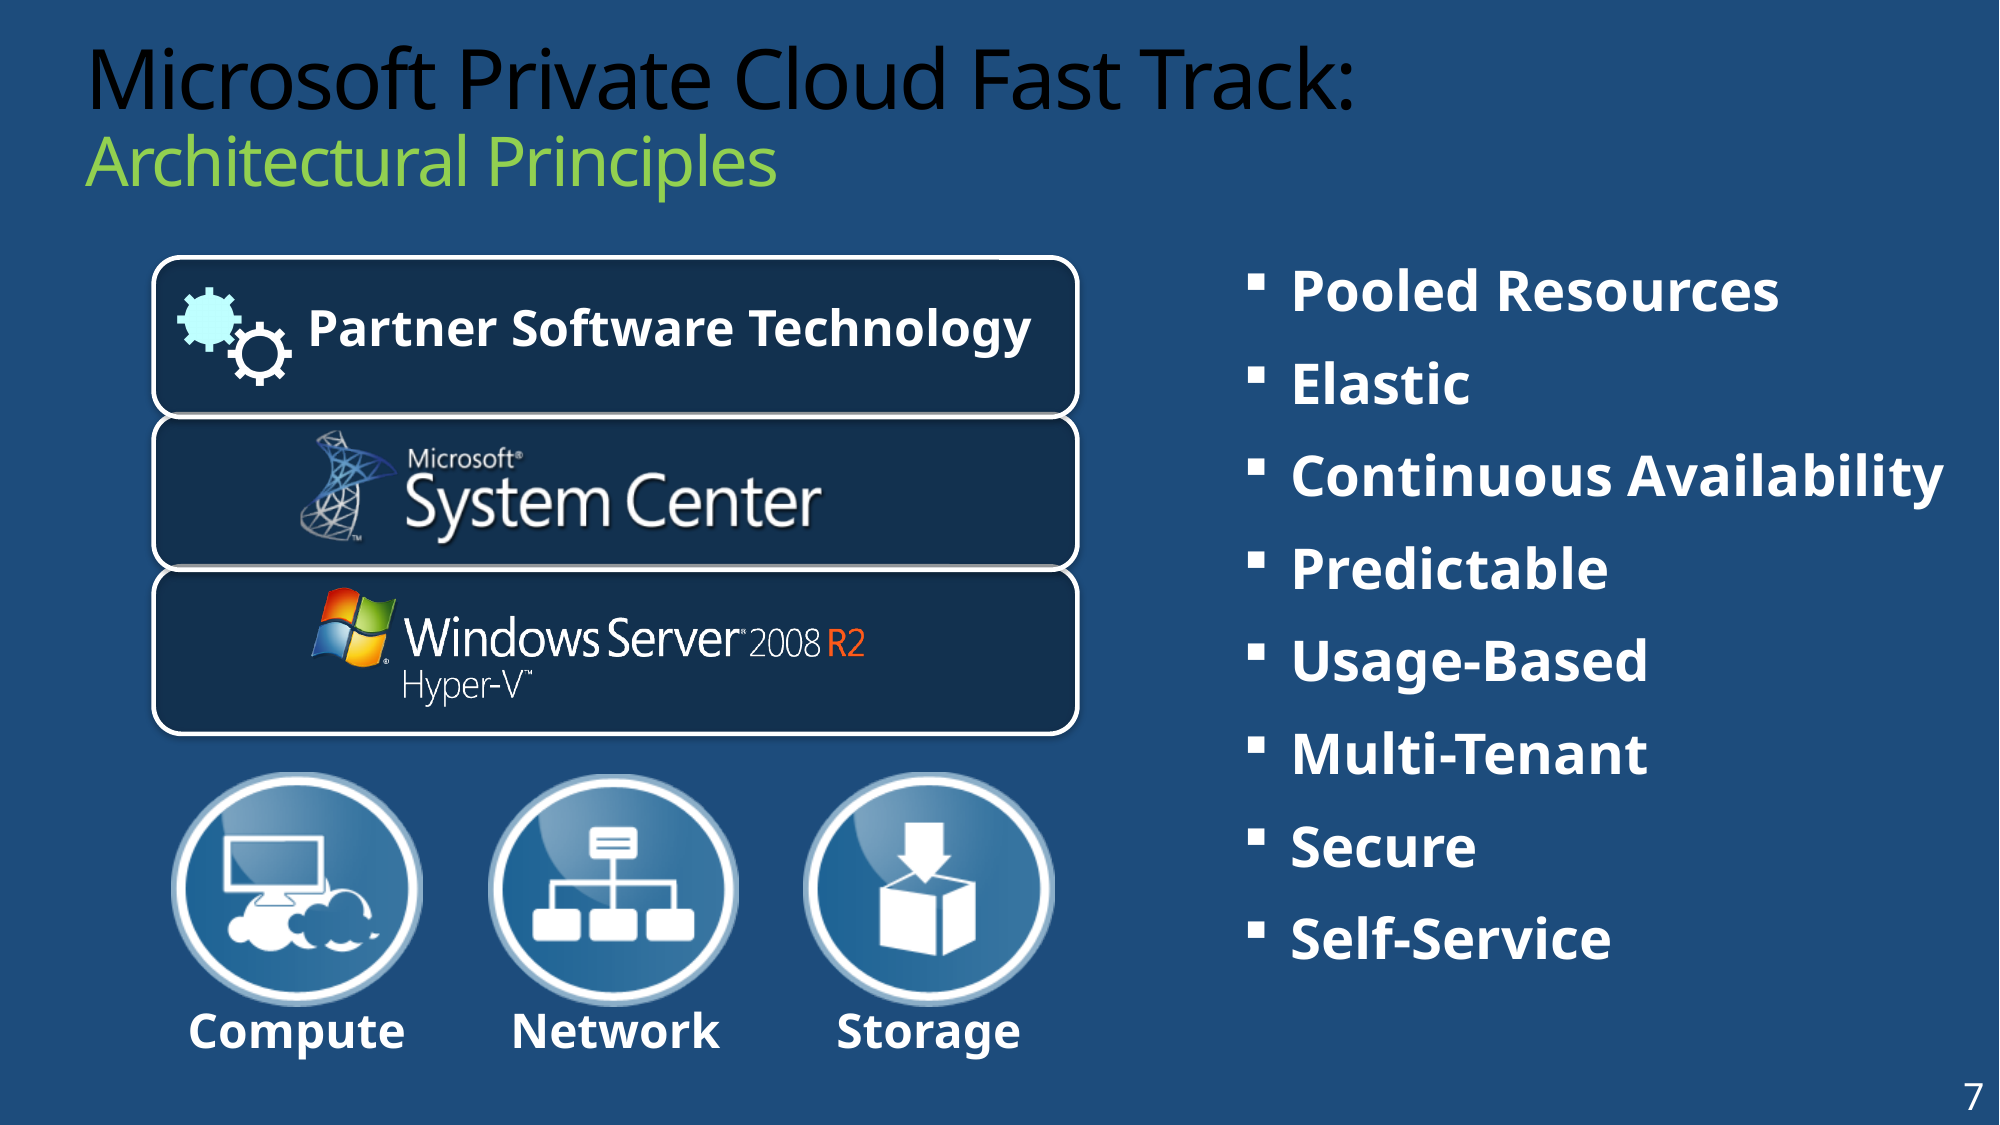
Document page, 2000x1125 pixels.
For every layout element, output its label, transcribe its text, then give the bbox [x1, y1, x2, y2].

title Microsoft Private Cloud Fast Track: Architectural Principles [85, 37, 1914, 138]
text_box [152, 256, 1079, 418]
text_box [152, 420, 1079, 571]
text_box Storage [836, 1015, 1022, 1059]
picture [488, 774, 739, 1007]
text_box Compute [187, 1015, 407, 1059]
slide_number 7 [1486, 1065, 2000, 1125]
picture [170, 772, 423, 1007]
picture [802, 772, 1055, 1007]
text_box Pooled Resources Elastic Continuous Availability Predictable Usage-Based Multi-Tenant Secure Self-Service [1228, 248, 2000, 979]
text_box [152, 573, 1079, 735]
picture [311, 587, 865, 707]
text_box Network [510, 1015, 721, 1059]
picture [177, 287, 292, 386]
text_box Partner Software Technology [283, 295, 1078, 433]
picture [299, 429, 827, 550]
